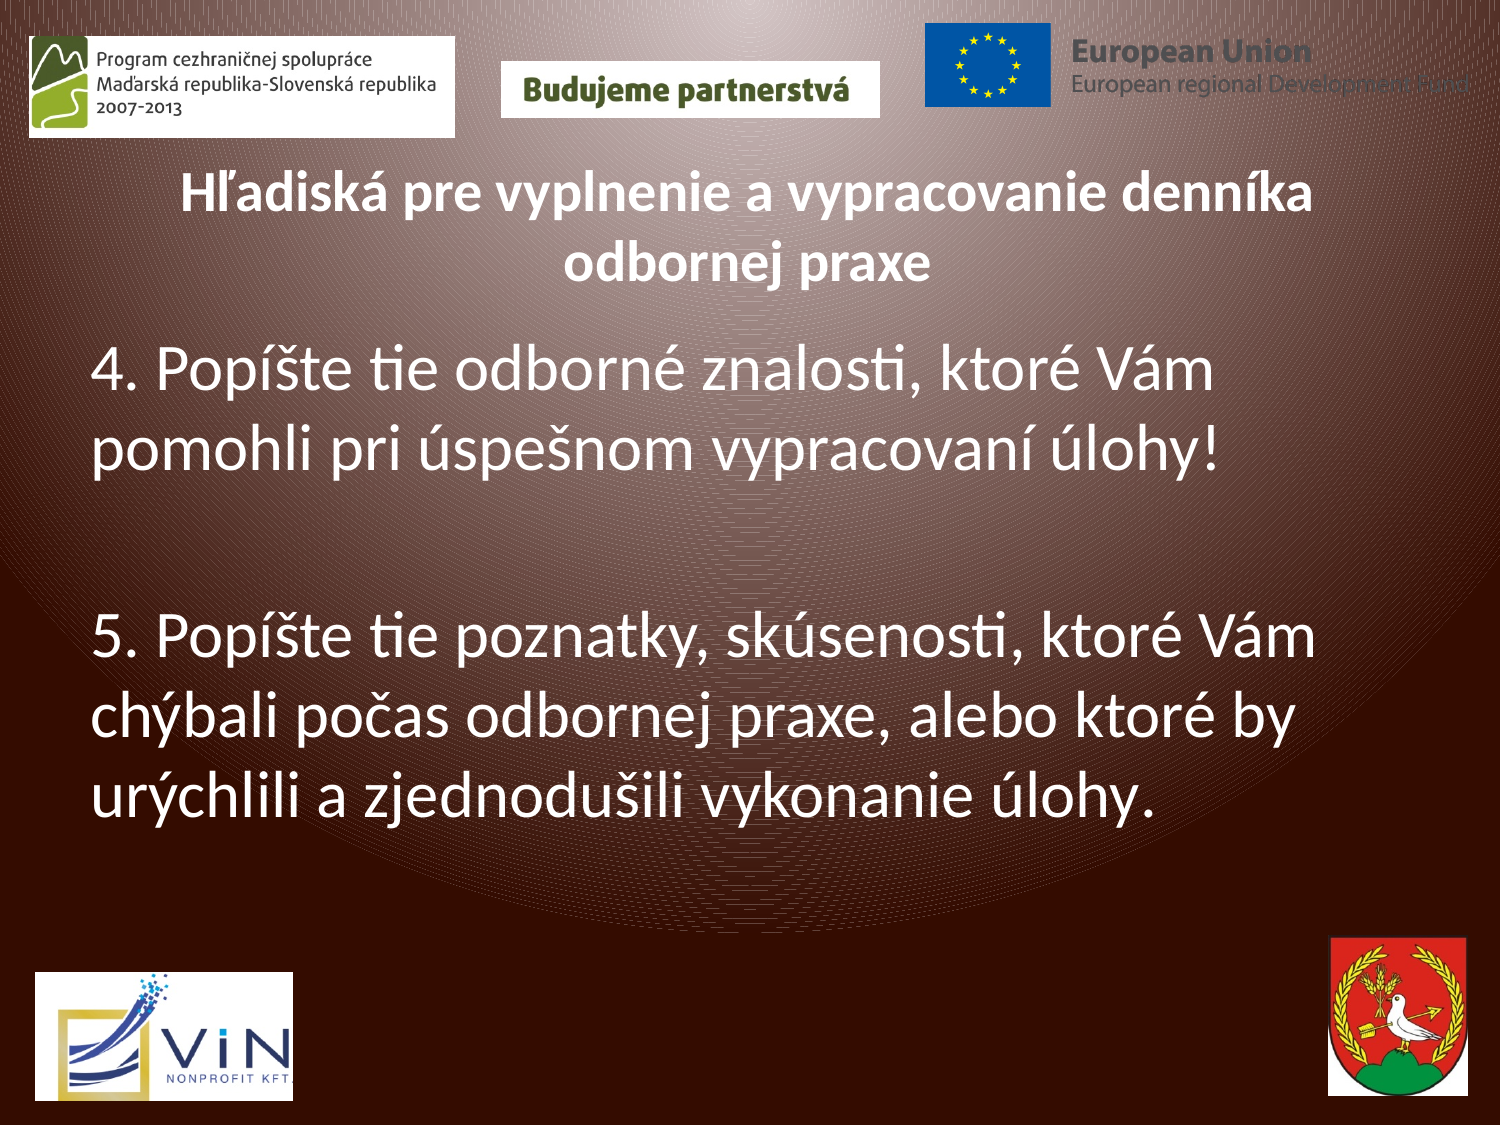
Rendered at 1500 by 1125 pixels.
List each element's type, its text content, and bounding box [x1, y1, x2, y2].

picture [34, 972, 294, 1102]
picture [501, 61, 881, 118]
title Hľadiská pre vyplnenie a vypracovanie denníka odbornej praxe [70, 164, 1425, 282]
list 4. Popíšte tie odborné znalosti, ktoré Vám pomohli pri úspešnom vypracovaní úlohy! 5. Popíšte tie poznatky, skúsenosti, ktoré Vám chýbali počas odbornej praxe, alebo ktoré by urýchlili a zjednodušili vykonanie úlohy. [75, 316, 1425, 961]
picture [29, 36, 455, 139]
picture [925, 23, 1468, 109]
picture [1328, 935, 1468, 1096]
